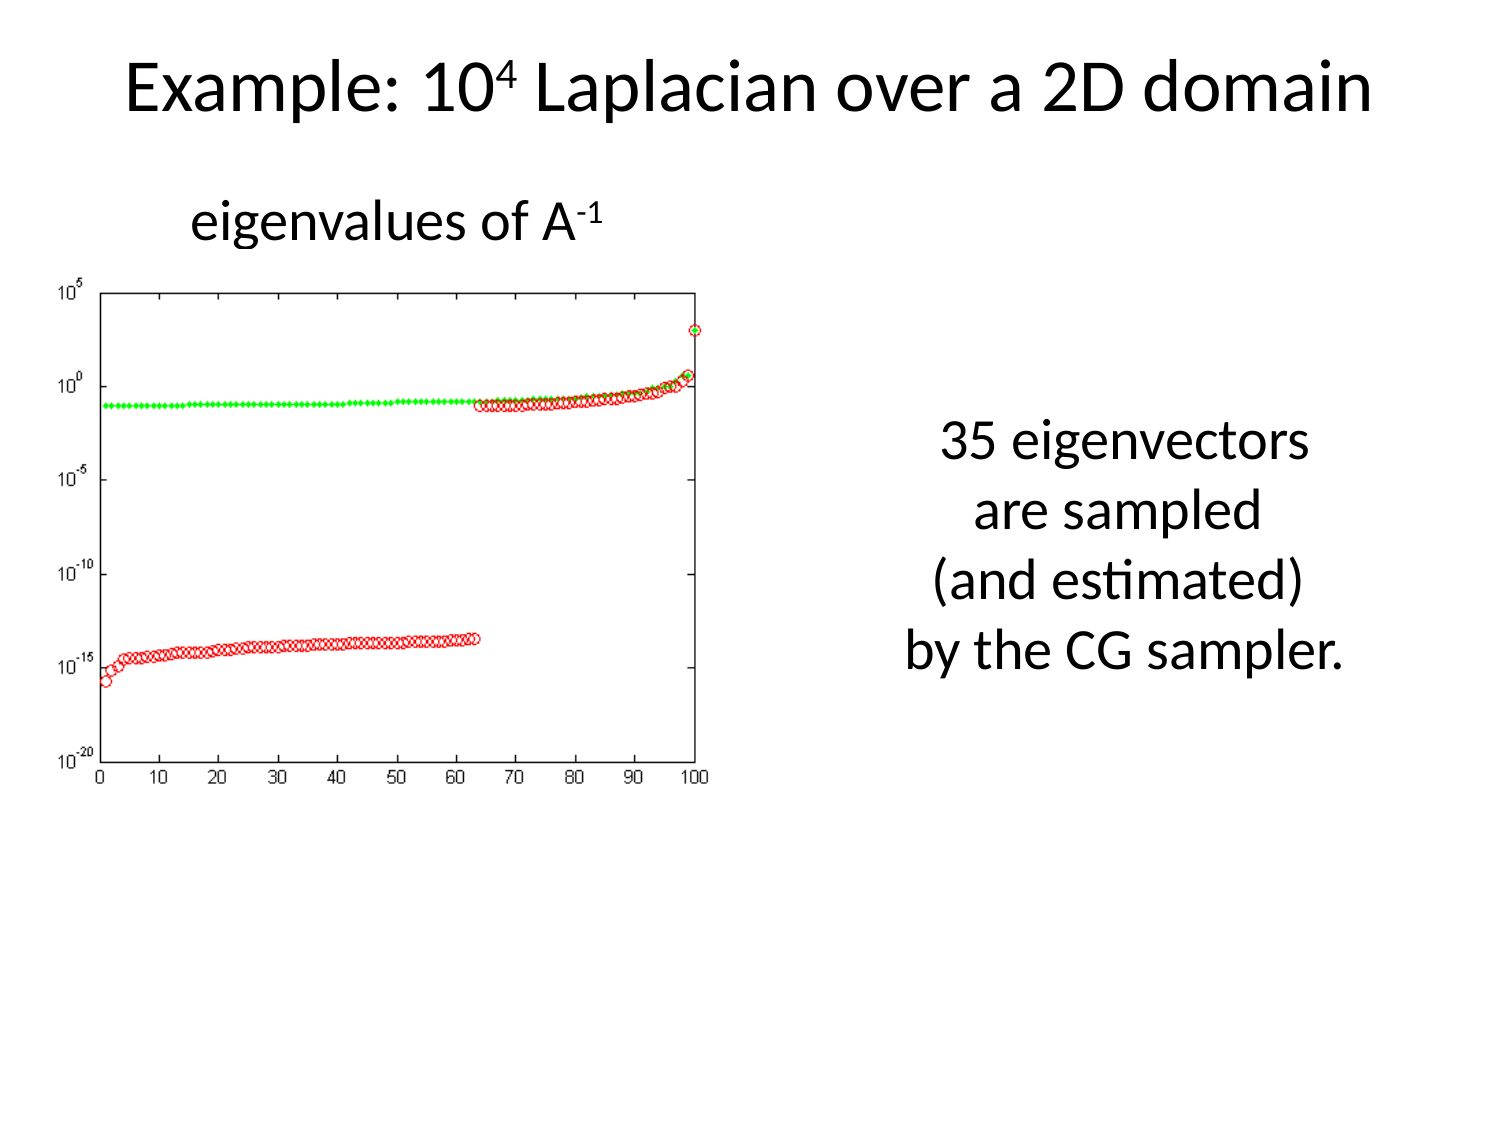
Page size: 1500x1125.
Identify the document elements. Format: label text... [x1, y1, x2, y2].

text_box eigenvalues of A-1 [162, 174, 625, 248]
picture [0, 249, 767, 826]
text_box 35 eigenvectors are sampled (and estimated) by the CG sampler. [774, 393, 1475, 689]
title Example: 104 Laplacian over a 2D domain [75, 0, 1425, 163]
